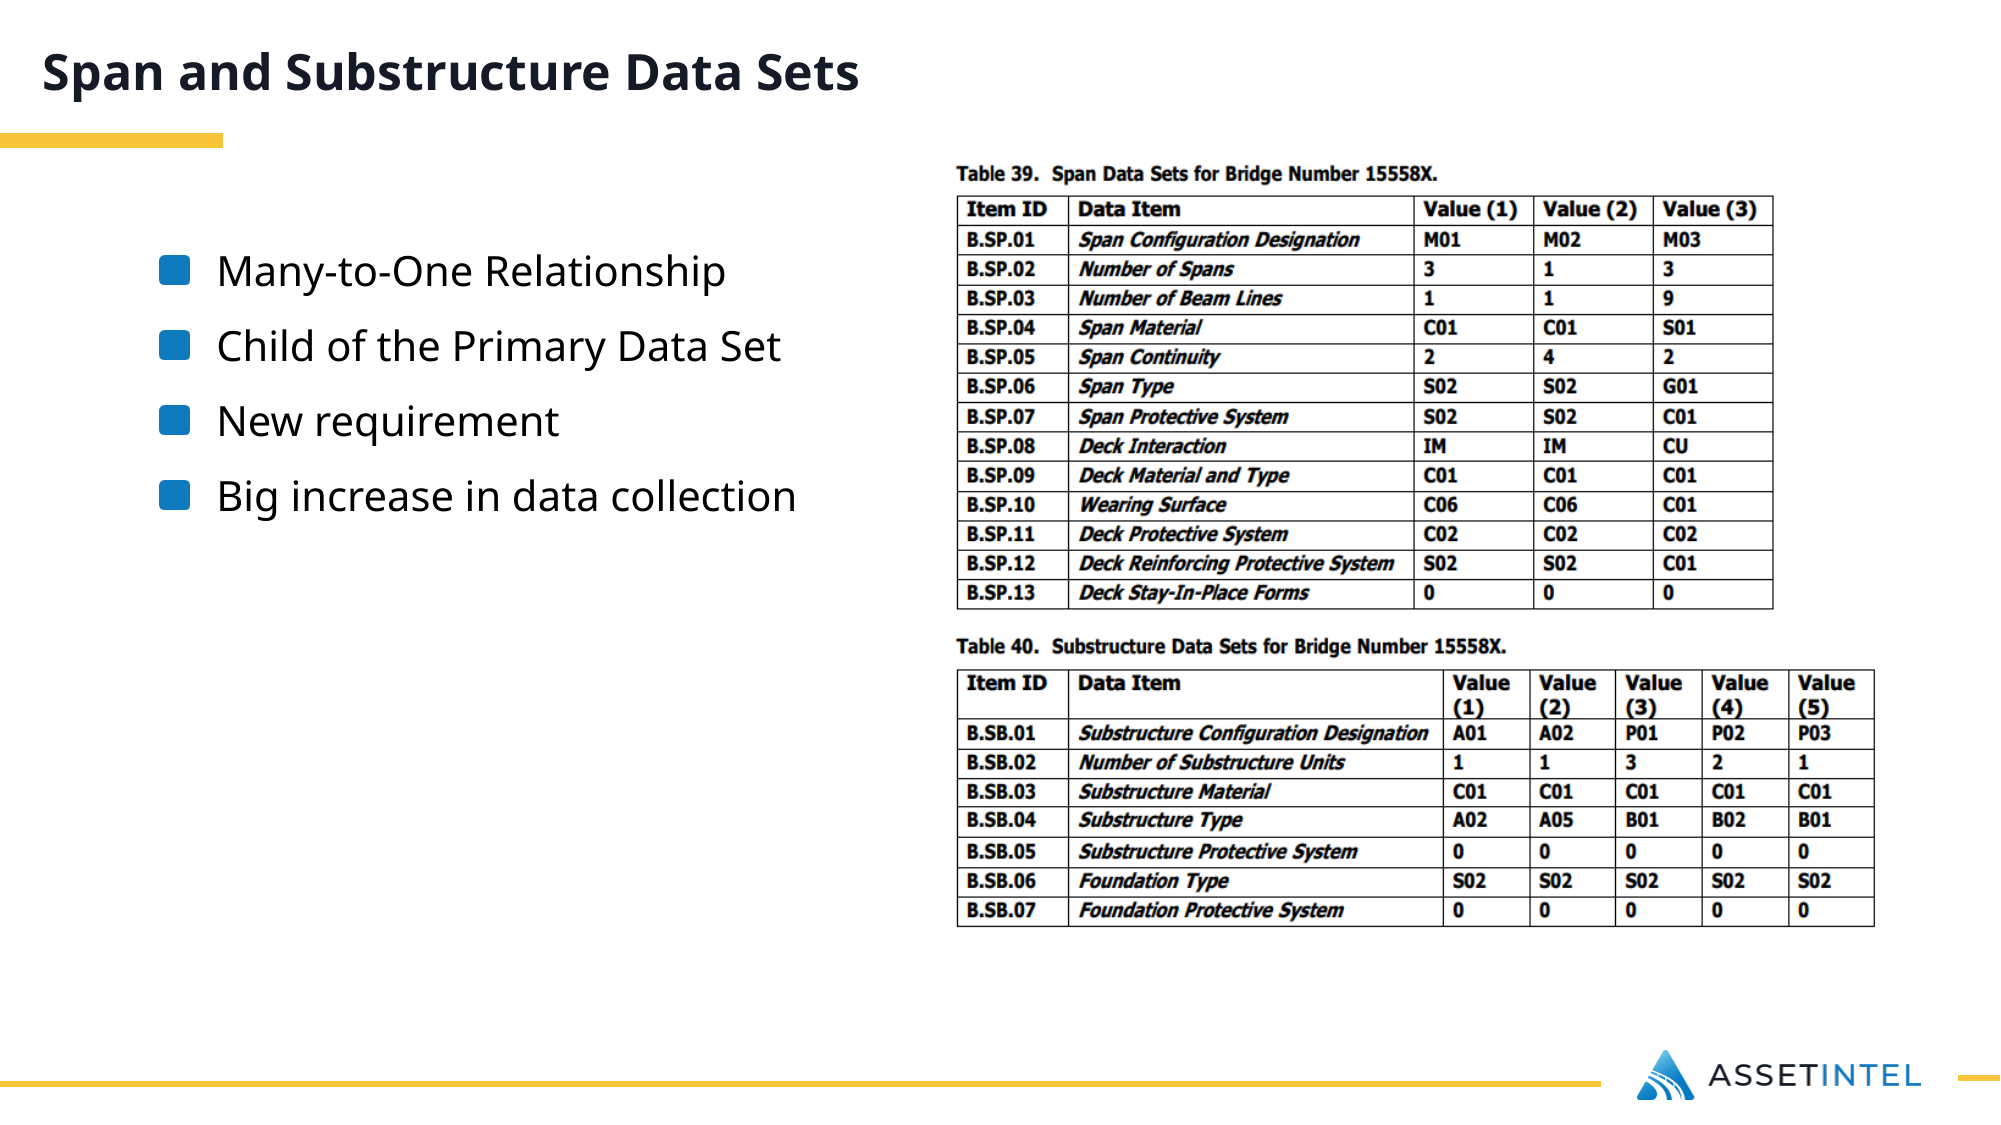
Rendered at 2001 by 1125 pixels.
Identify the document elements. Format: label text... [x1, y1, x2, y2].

text_box Span and Substructure Data Sets [28, 33, 1705, 108]
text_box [0, 1050, 2000, 1101]
picture [159, 405, 190, 435]
text_box Many-to-One Relationship Child of the Primary Data Set New requirement Big increase in data collection [144, 212, 924, 603]
picture [924, 148, 1908, 943]
picture [159, 480, 190, 510]
text_box [0, 132, 223, 149]
picture [159, 255, 190, 285]
picture [159, 330, 190, 360]
